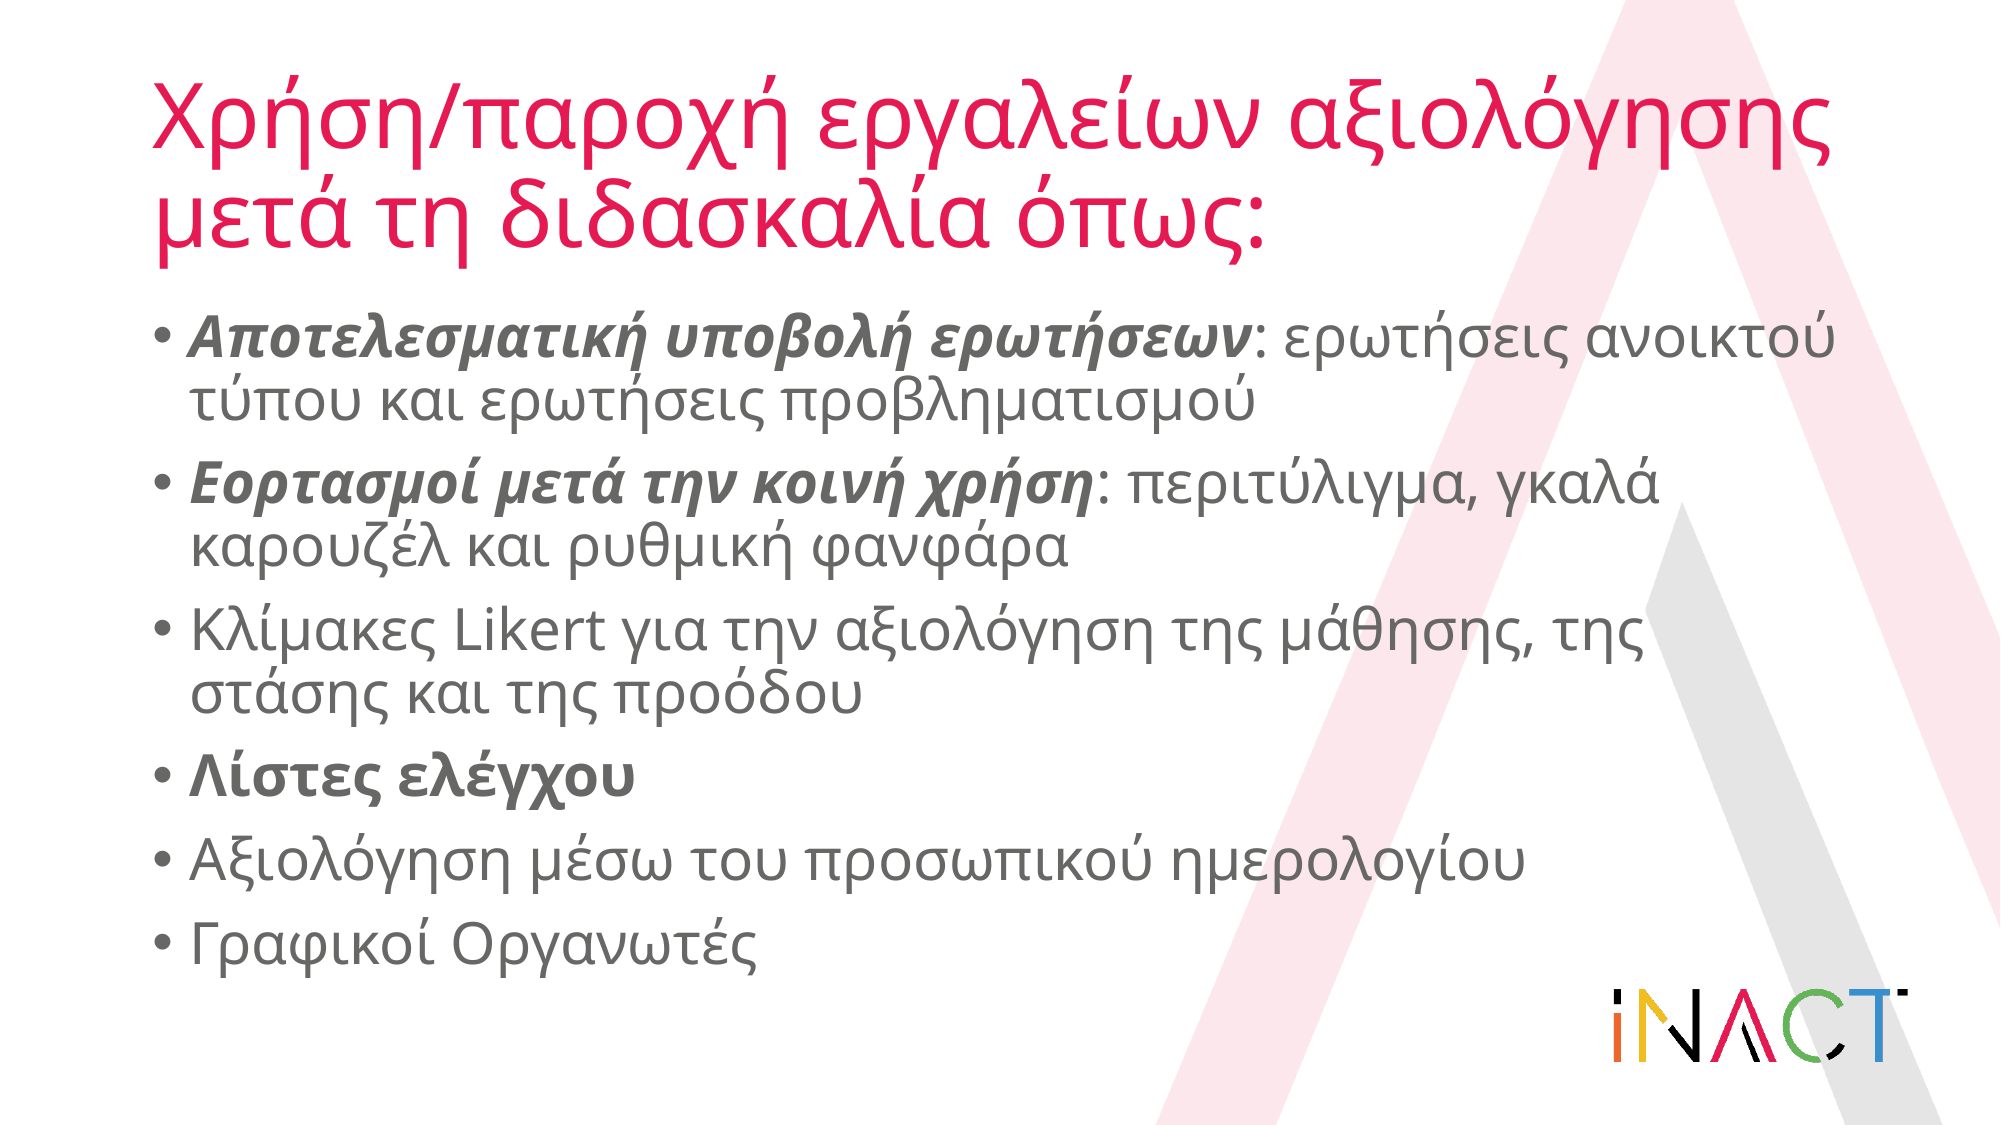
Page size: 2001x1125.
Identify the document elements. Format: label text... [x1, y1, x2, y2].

list Αποτελεσματική υποβολή ερωτήσεων: ερωτήσεις ανοικτού τύπου και ερωτήσεις προβληματισμού Εορτασμοί μετά την κοινή χρήση: περιτύλιγμα, γκαλά καρουζέλ και ρυθμική φανφάρα Κλίμακες Likert για την αξιολόγηση της μάθησης, της στάσης και της προόδου Λίστες ελέγχου Αξιολόγηση μέσω του προσωπικού ημερολογίου Γραφικοί Οργανωτές [137, 299, 1863, 1116]
title Χρήση/παροχή εργαλείων αξιολόγησης μετά τη διδασκαλία όπως: [137, 59, 1863, 278]
picture [1148, 0, 2001, 1125]
